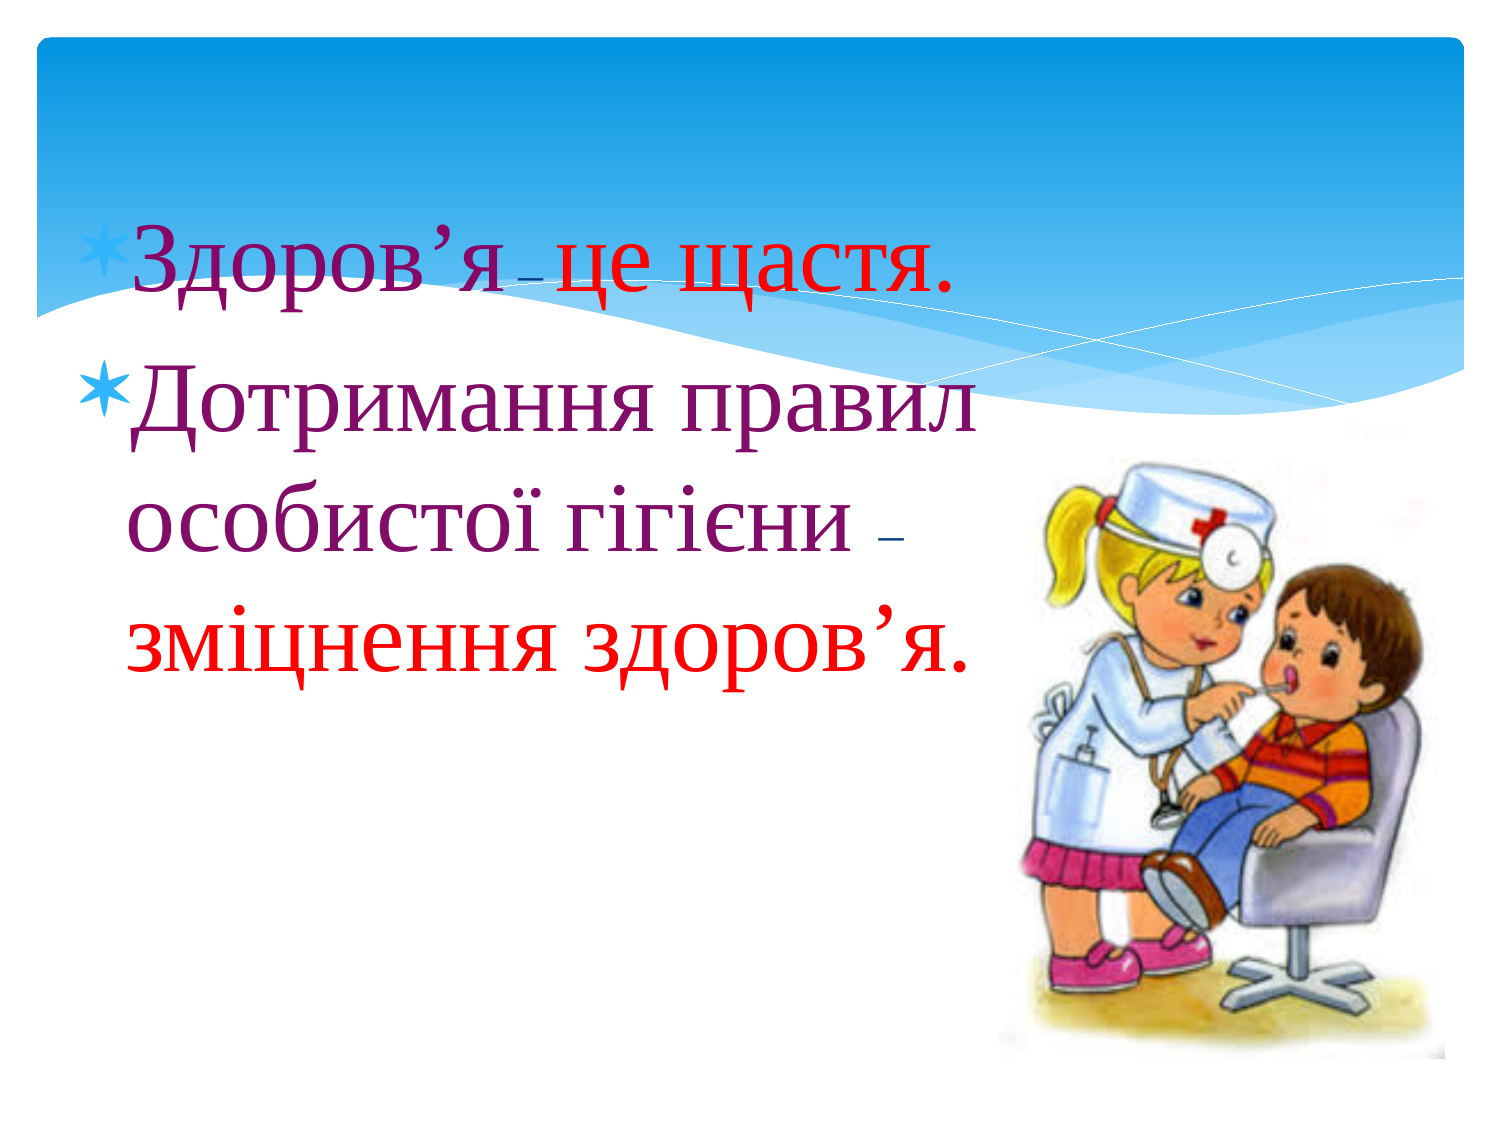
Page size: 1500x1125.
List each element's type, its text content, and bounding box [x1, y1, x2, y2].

list Здоров’я – це щастя. Дотримання правил особистої гігієни – зміцнення здоров’я. [64, 184, 999, 1005]
picture [997, 420, 1445, 1059]
